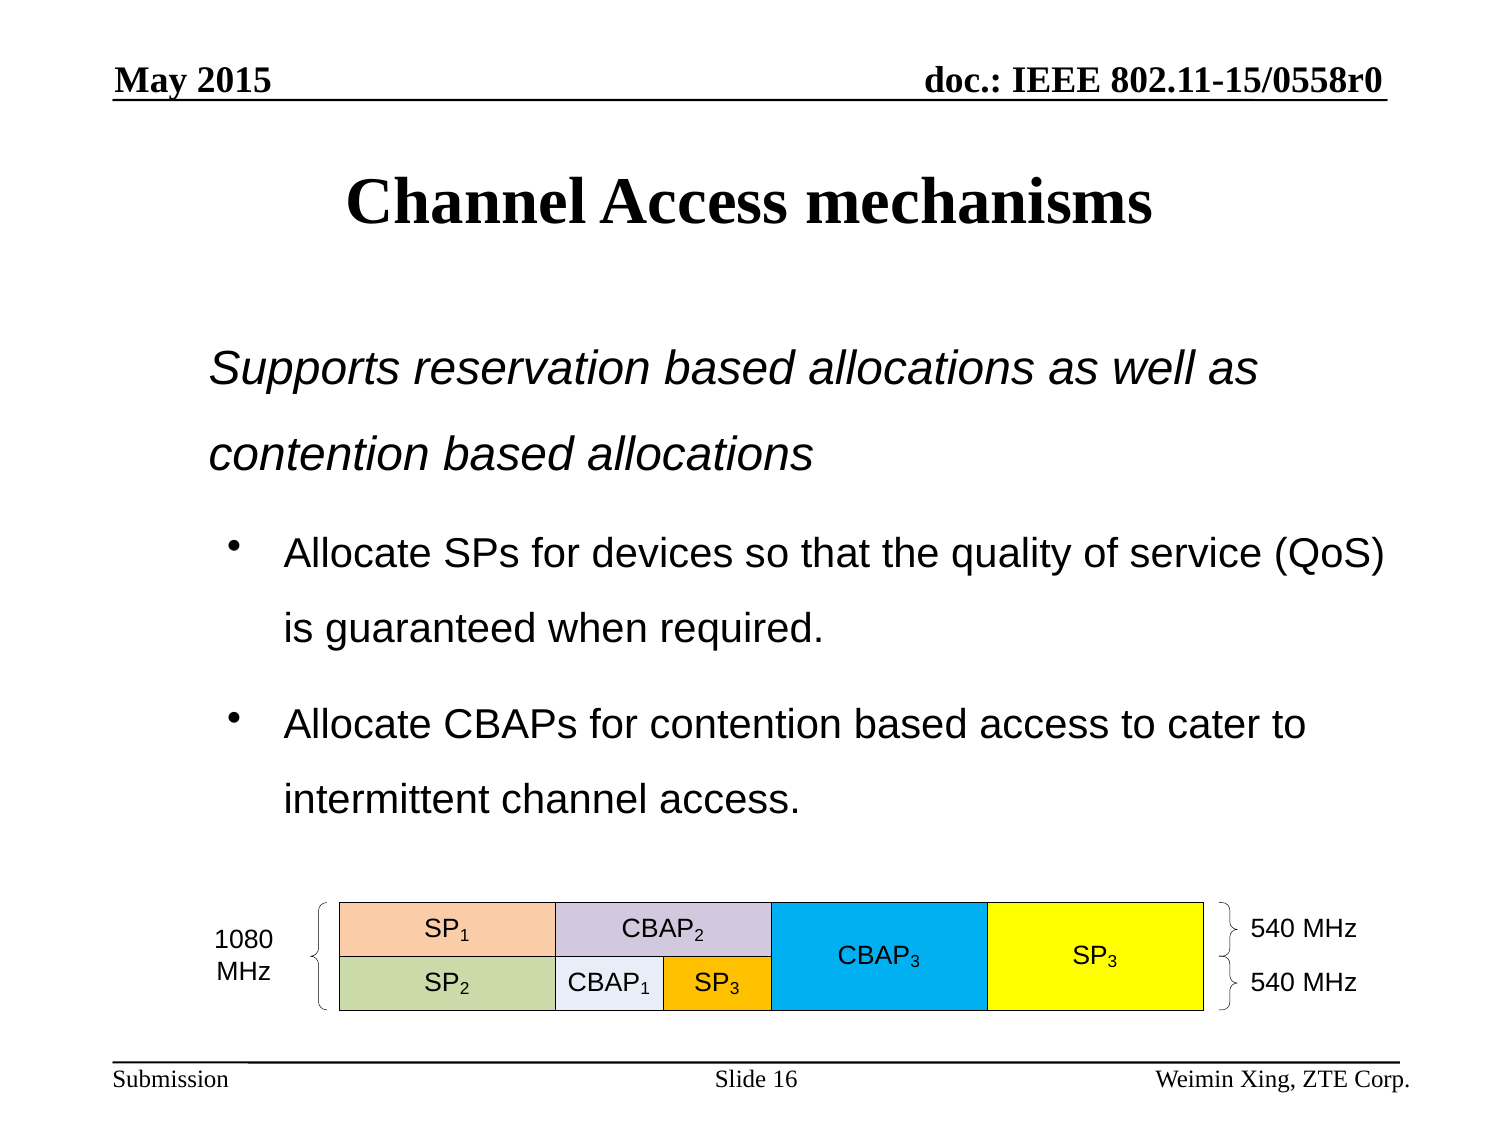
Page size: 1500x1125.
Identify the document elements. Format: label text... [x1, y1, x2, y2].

slide_number Slide 16 [712, 1061, 800, 1093]
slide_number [114, 54, 274, 101]
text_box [174, 899, 1374, 1013]
text_box Supports reservation based allocations as well as contention based allocations Allocate SPs for devices so that the quality of service (QoS) is guaranteed when required. Allocate CBAPs for contention based access to cater to intermittent channel access. [137, 299, 1413, 838]
text_box Weimin Xing, ZTE Corp. [1155, 1062, 1411, 1093]
text_box Channel Access mechanisms [112, 149, 1388, 275]
